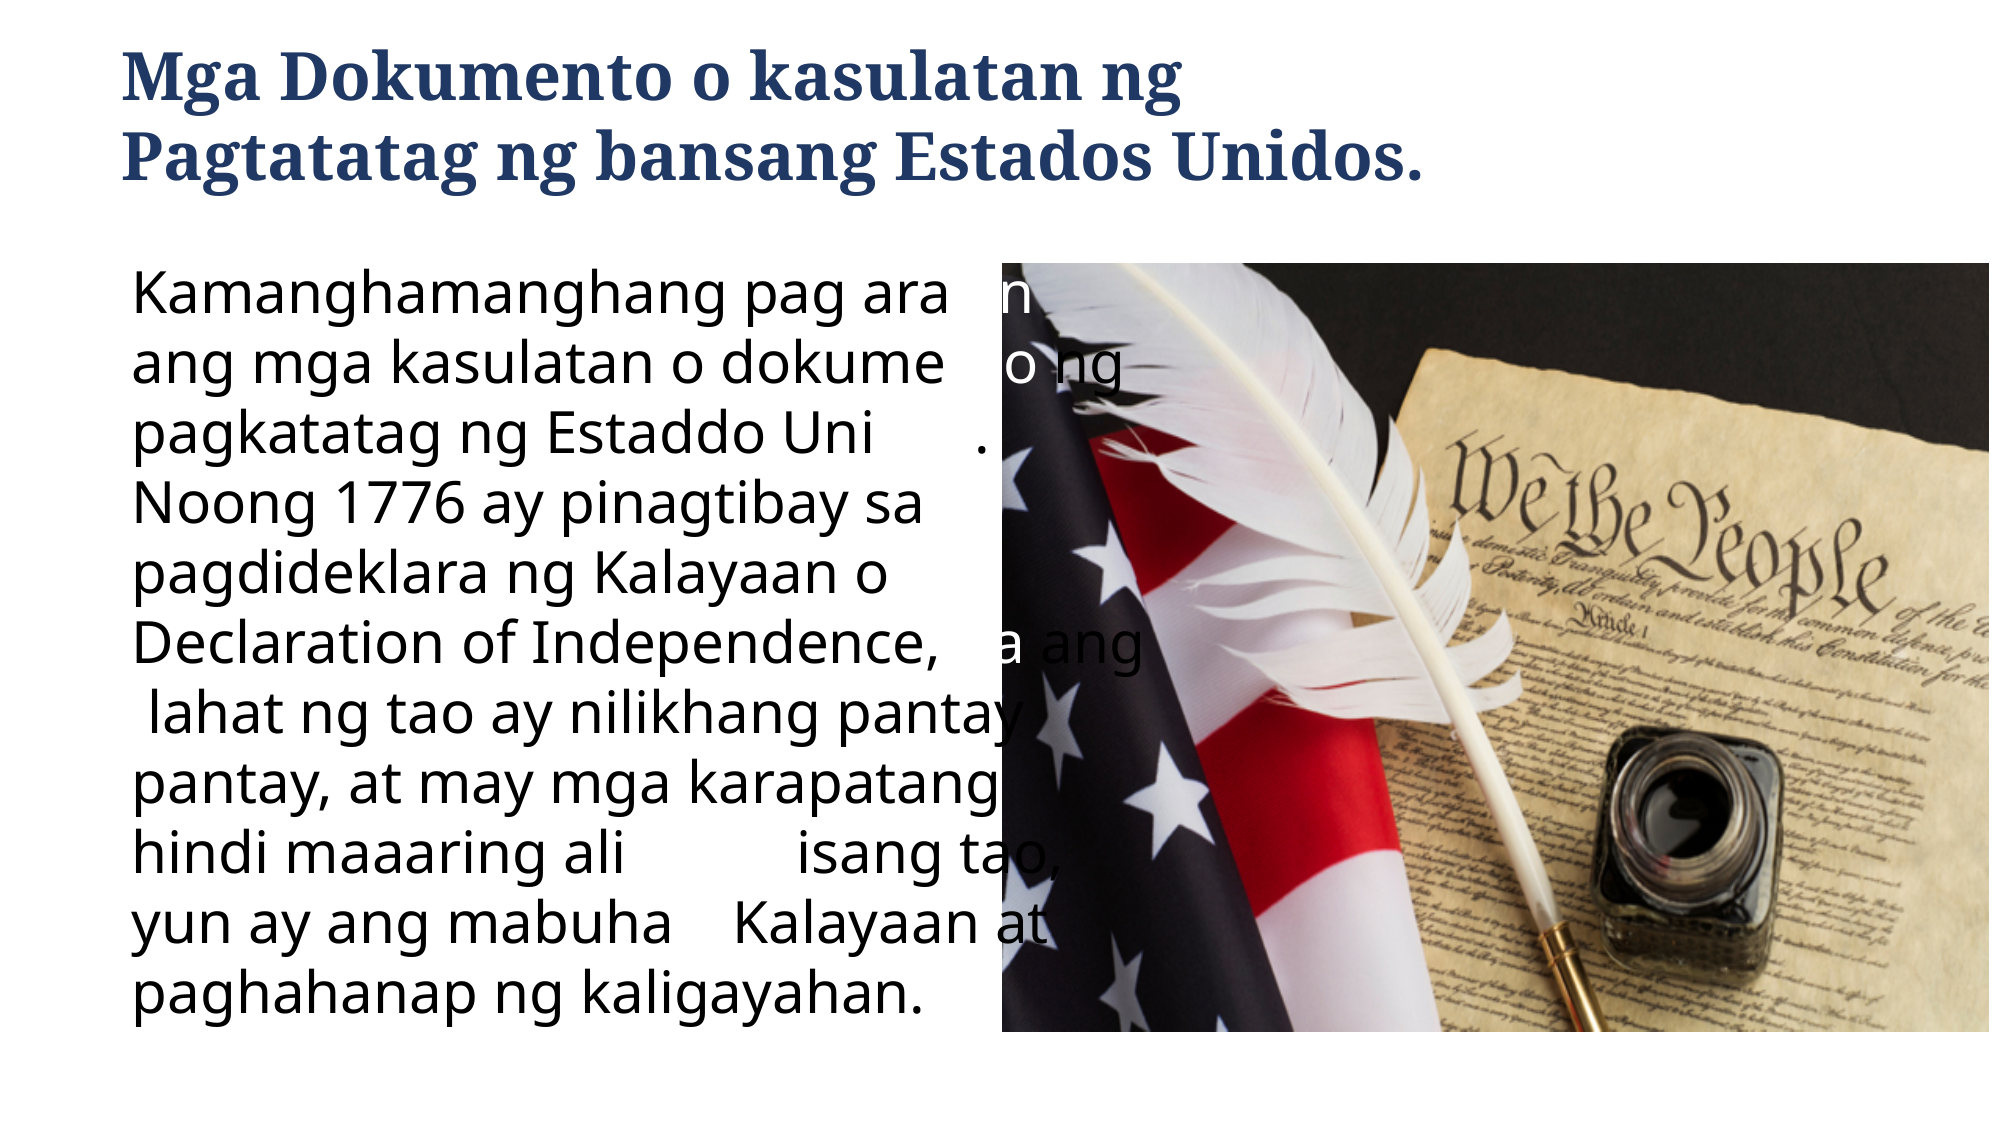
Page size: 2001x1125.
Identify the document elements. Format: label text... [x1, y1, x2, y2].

text_box Kamanghamanghang pag aralan ang mga kasulatan o dokumento ng pagkatatag ng Estaddo Unidos. Noong 1776 ay pinagtibay sa pagdideklara ng Kalayaan o Declaration of Independence, na ang lahat ng tao ay nilikhang pantay pantay, at may mga karapatang hindi maaaring alisin sa isang tao, yun ay ang mabuhay, Kalayaan at paghahanap ng kaligayahan. [117, 247, 1163, 1033]
text_box Mga Dokumento o kasulatan ng Pagtatatag ng bansang Estados Unidos. [106, 26, 1458, 202]
picture [1002, 263, 1989, 1032]
